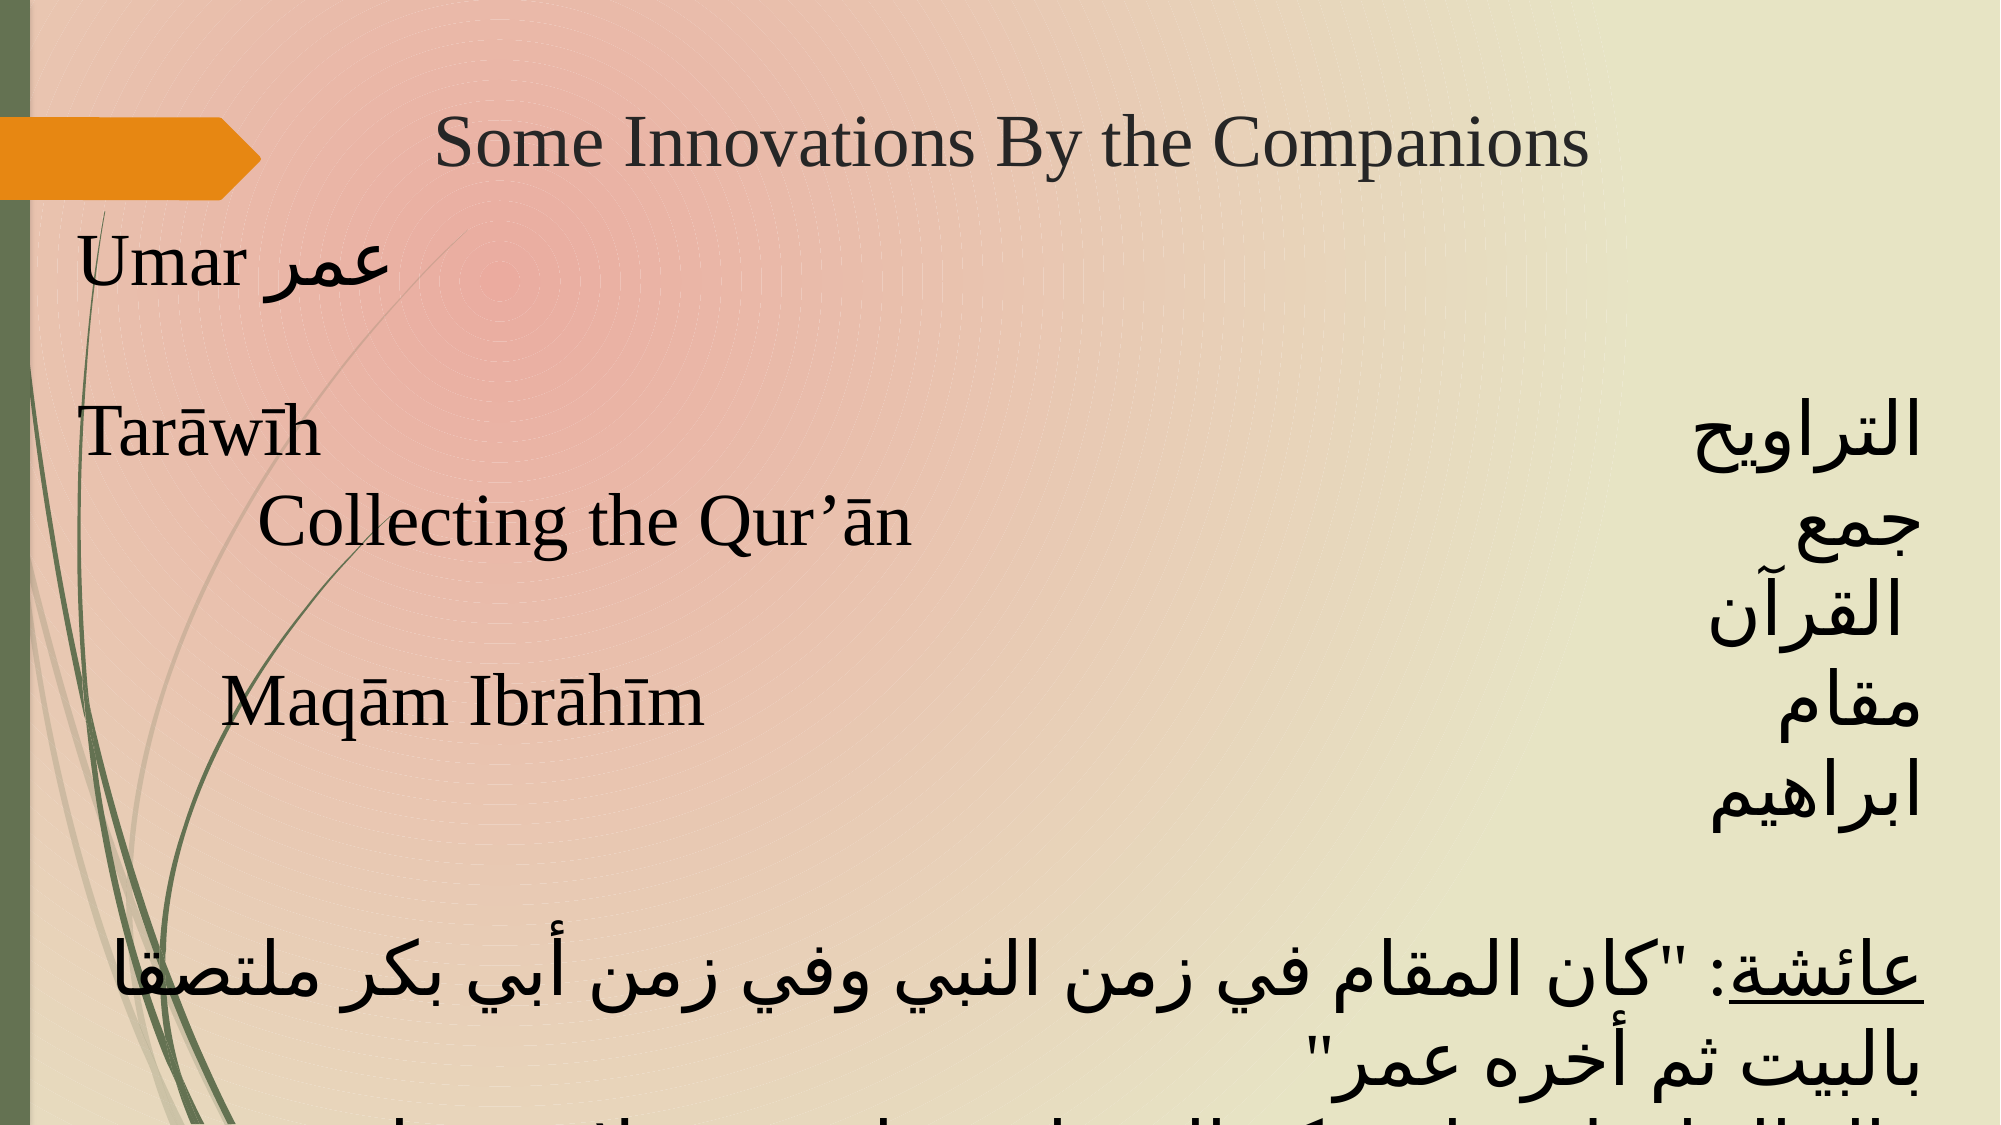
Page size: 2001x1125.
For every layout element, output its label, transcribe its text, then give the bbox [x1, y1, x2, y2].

text_box Tarāwīh التراويح Collecting the Qur’ān جمع القرآن Maqām Ibrāhīm مقام ابراهيم عائشة: "كان المقام في زمن النبي وفي زمن أبي بكر ملتصقا بالبيت ثم أخره عمر" قال الحافظ: "ولم تنكر الصحابة فعل عمر ولا من جاء بعدهم ....." لأنهم رأوا المصلحة مثل ما رأى... [49, 372, 1940, 1125]
text_box Umar عمر [49, 202, 423, 308]
title Some Innovations By the Companions [121, 84, 1904, 203]
